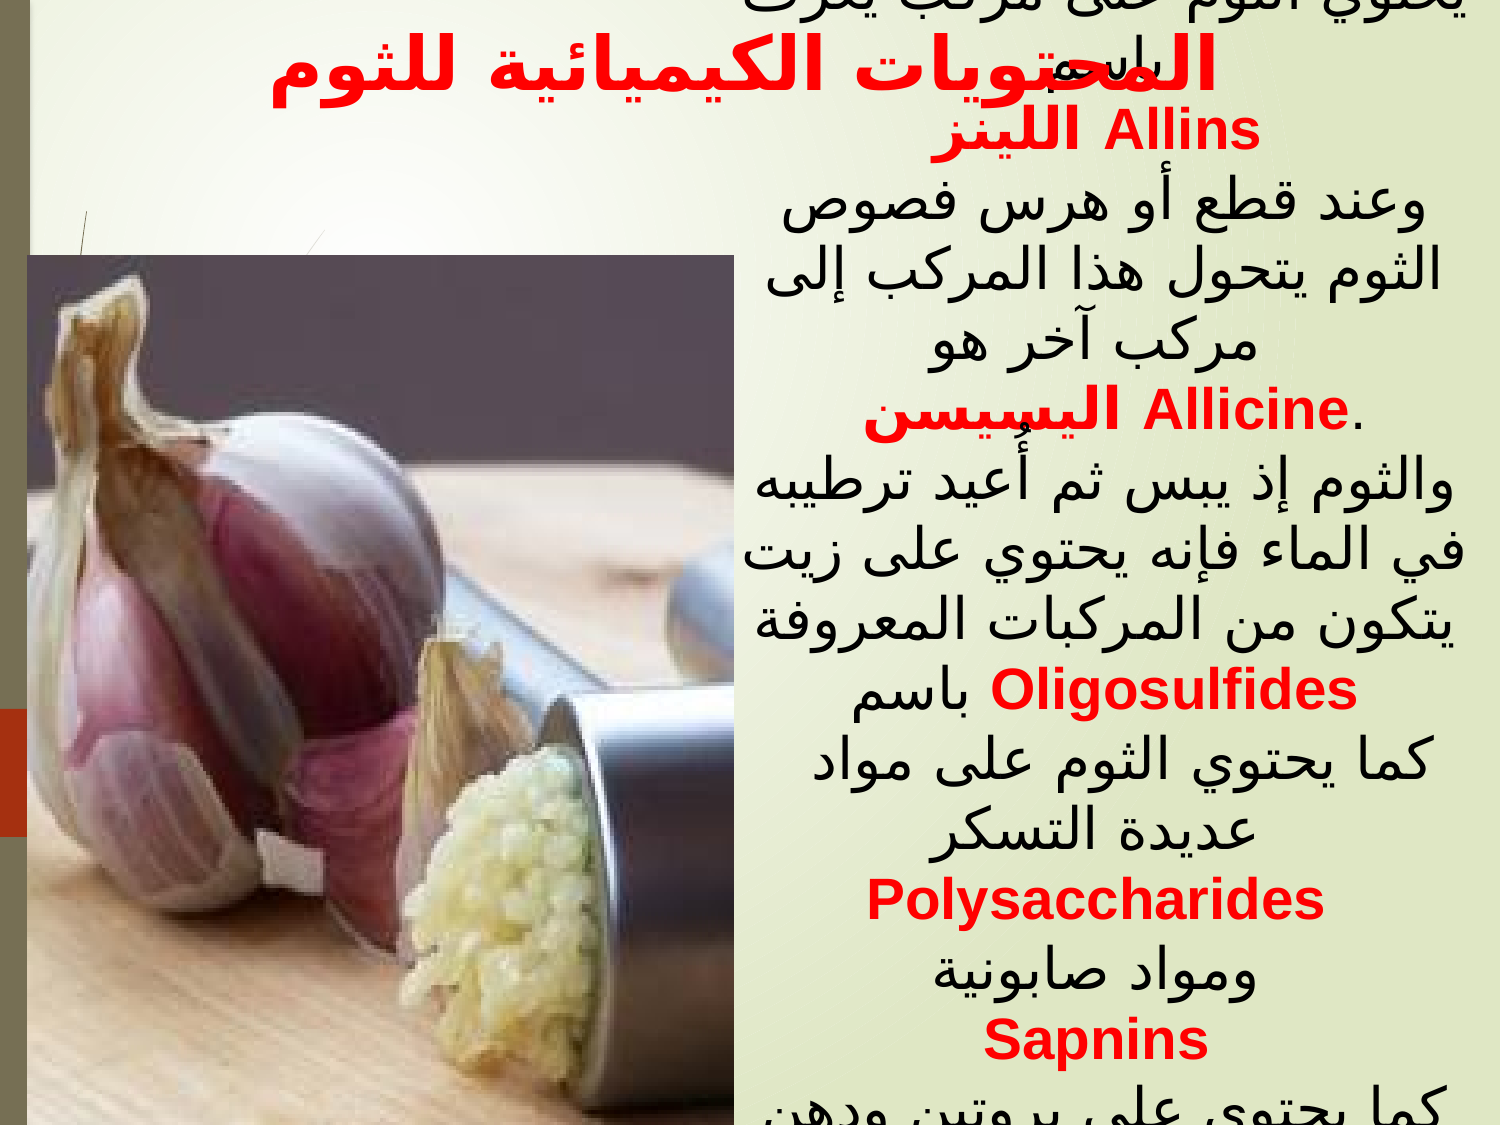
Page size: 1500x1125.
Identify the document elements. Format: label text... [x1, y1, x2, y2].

text_box المحتويات الكيميائية للثوم [253, 8, 1262, 114]
picture [27, 255, 734, 1125]
text_box يحتوي الثوم على مركب يُعرف باسم اللينز Allins وعند قطع أو هرس فصوص الثوم يتحول هذا المركب إلى مركب آخر هو اليسيسن Allicine. والثوم إذ يبس ثم أُعيد ترطيبه في الماء فإنه يحتوي على زيت يتكون من المركبات المعروفة باسم Oligosulfides كما يحتوي الثوم على مواد عديدة التسكر Polysaccharides ومواد صابونية Sapnins كما يحتوي على بروتين ودهن وأملاح معدنية وفيتامينات أ، ب، ج، هـ. [722, 0, 1488, 1125]
